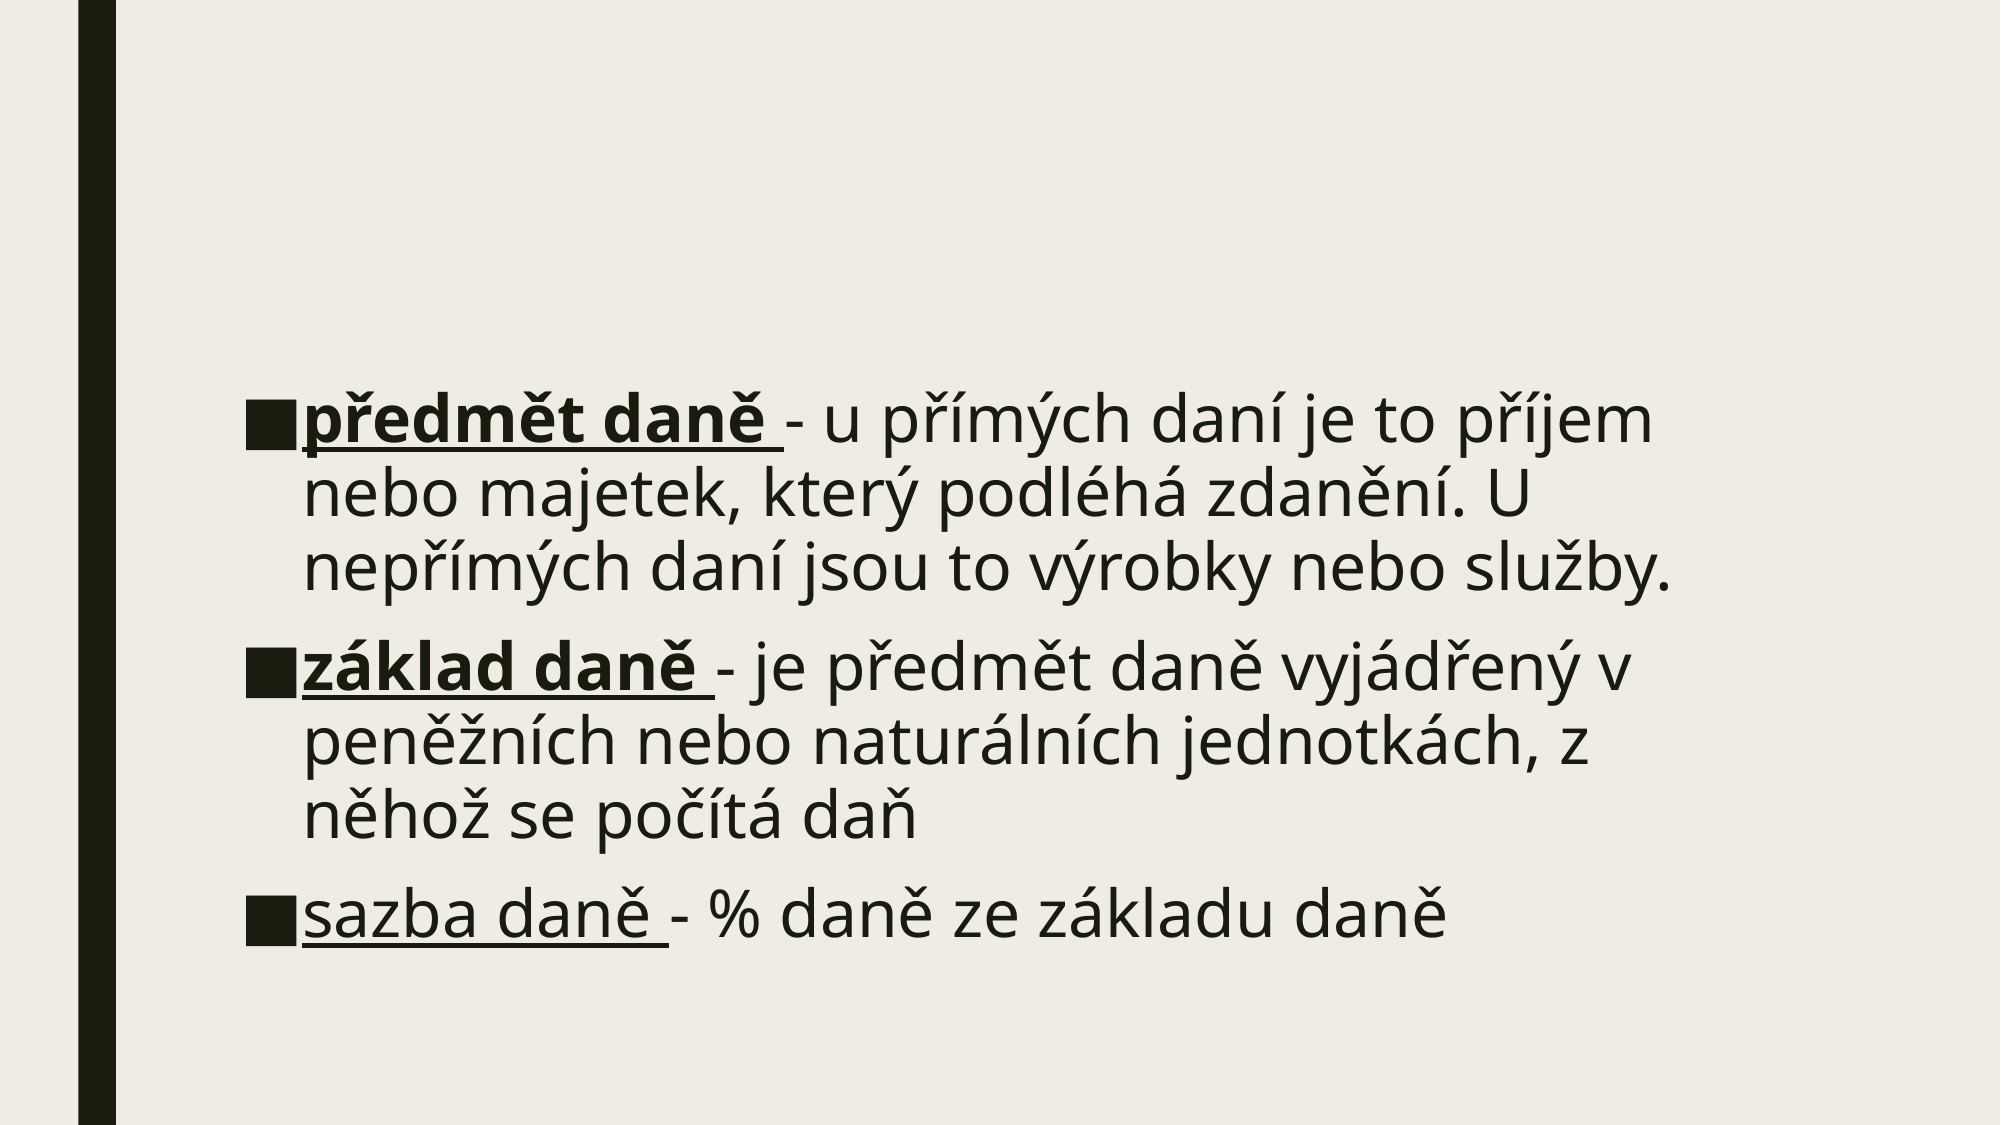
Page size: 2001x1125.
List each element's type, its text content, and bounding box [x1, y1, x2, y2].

list předmět daně - u přímých daní je to příjem nebo majetek, který podléhá zdanění. U nepřímých daní jsou to výrobky nebo služby. základ daně - je předmět daně vyjádřený v peněžních nebo naturálních jednotkách, z něhož se počítá daň sazba daně - % daně ze základu daně [225, 375, 1800, 963]
